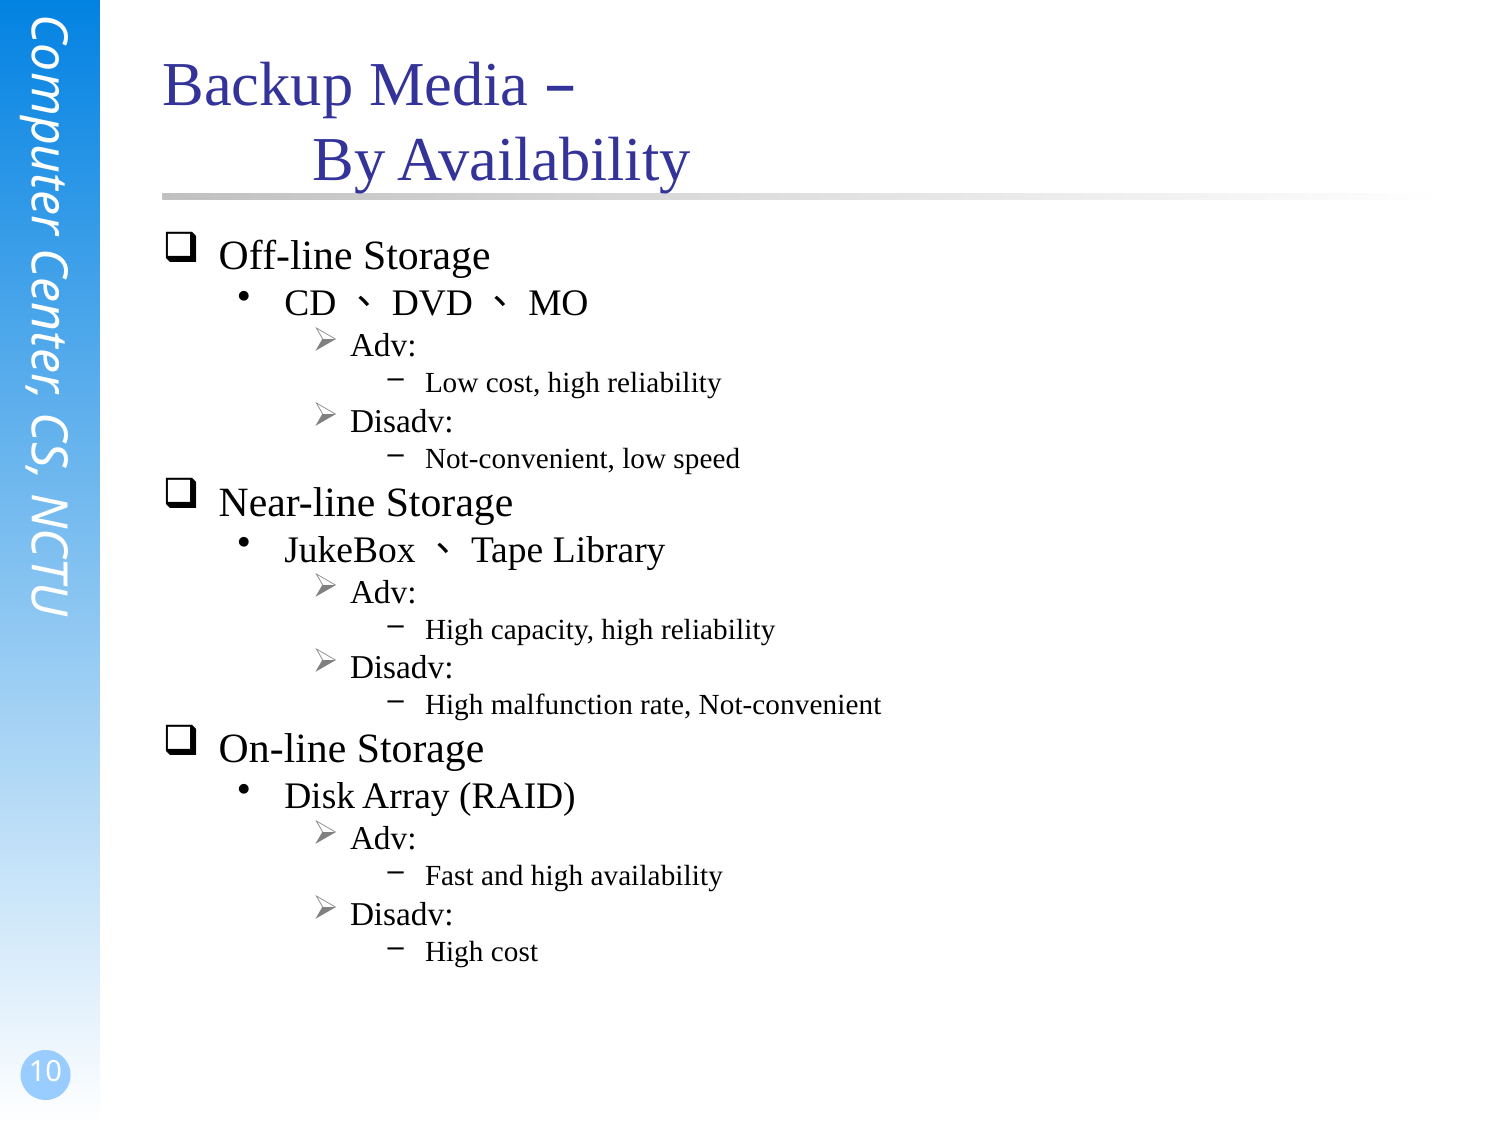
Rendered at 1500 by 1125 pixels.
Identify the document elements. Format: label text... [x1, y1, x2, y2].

list Off-line Storage CD、DVD、MO Adv: Low cost, high reliability Disadv: Not-convenient, low speed Near-line Storage JukeBox、Tape Library Adv: High capacity, high reliability Disadv: High malfunction rate, Not-convenient On-line Storage Disk Array (RAID) Adv: Fast and high availability Disadv: High cost [162, 237, 1325, 1075]
title Backup Media – By Availability [162, 42, 1438, 231]
